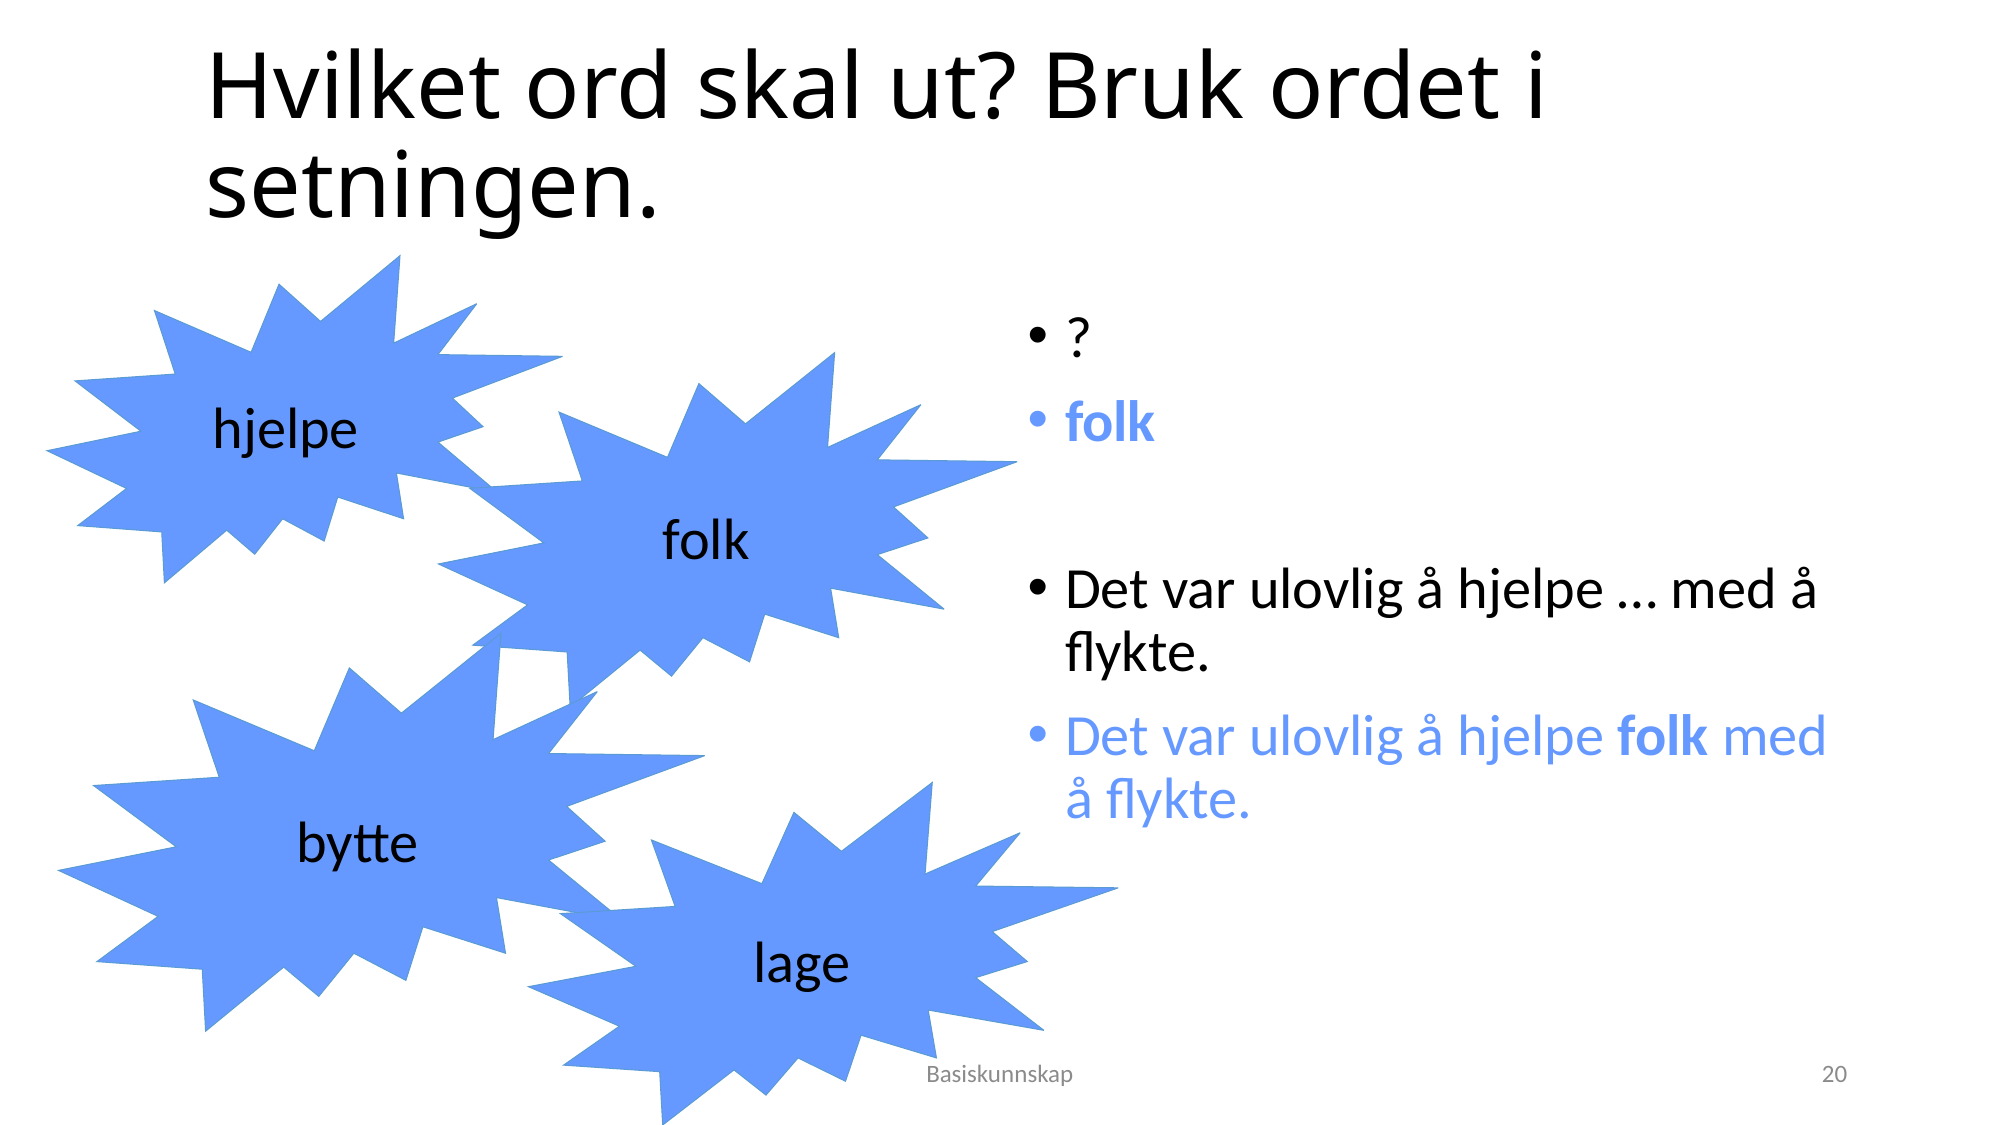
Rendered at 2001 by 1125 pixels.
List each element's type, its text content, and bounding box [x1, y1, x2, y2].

footer Basiskunnskap [662, 1042, 1338, 1103]
text_box lage [526, 781, 1119, 1125]
list ? folk Det var ulovlig å hjelpe … med å flykte. Det var ulovlig å hjelpe folk med å flykte. [1012, 299, 1863, 1014]
slide_number 20 [1412, 1042, 1863, 1103]
text_box bytte [56, 632, 705, 1033]
title Hvilket ord skal ut? Bruk ordet i setningen. [190, 30, 1916, 248]
text_box folk [436, 351, 1018, 703]
text_box hjelpe [45, 254, 563, 584]
